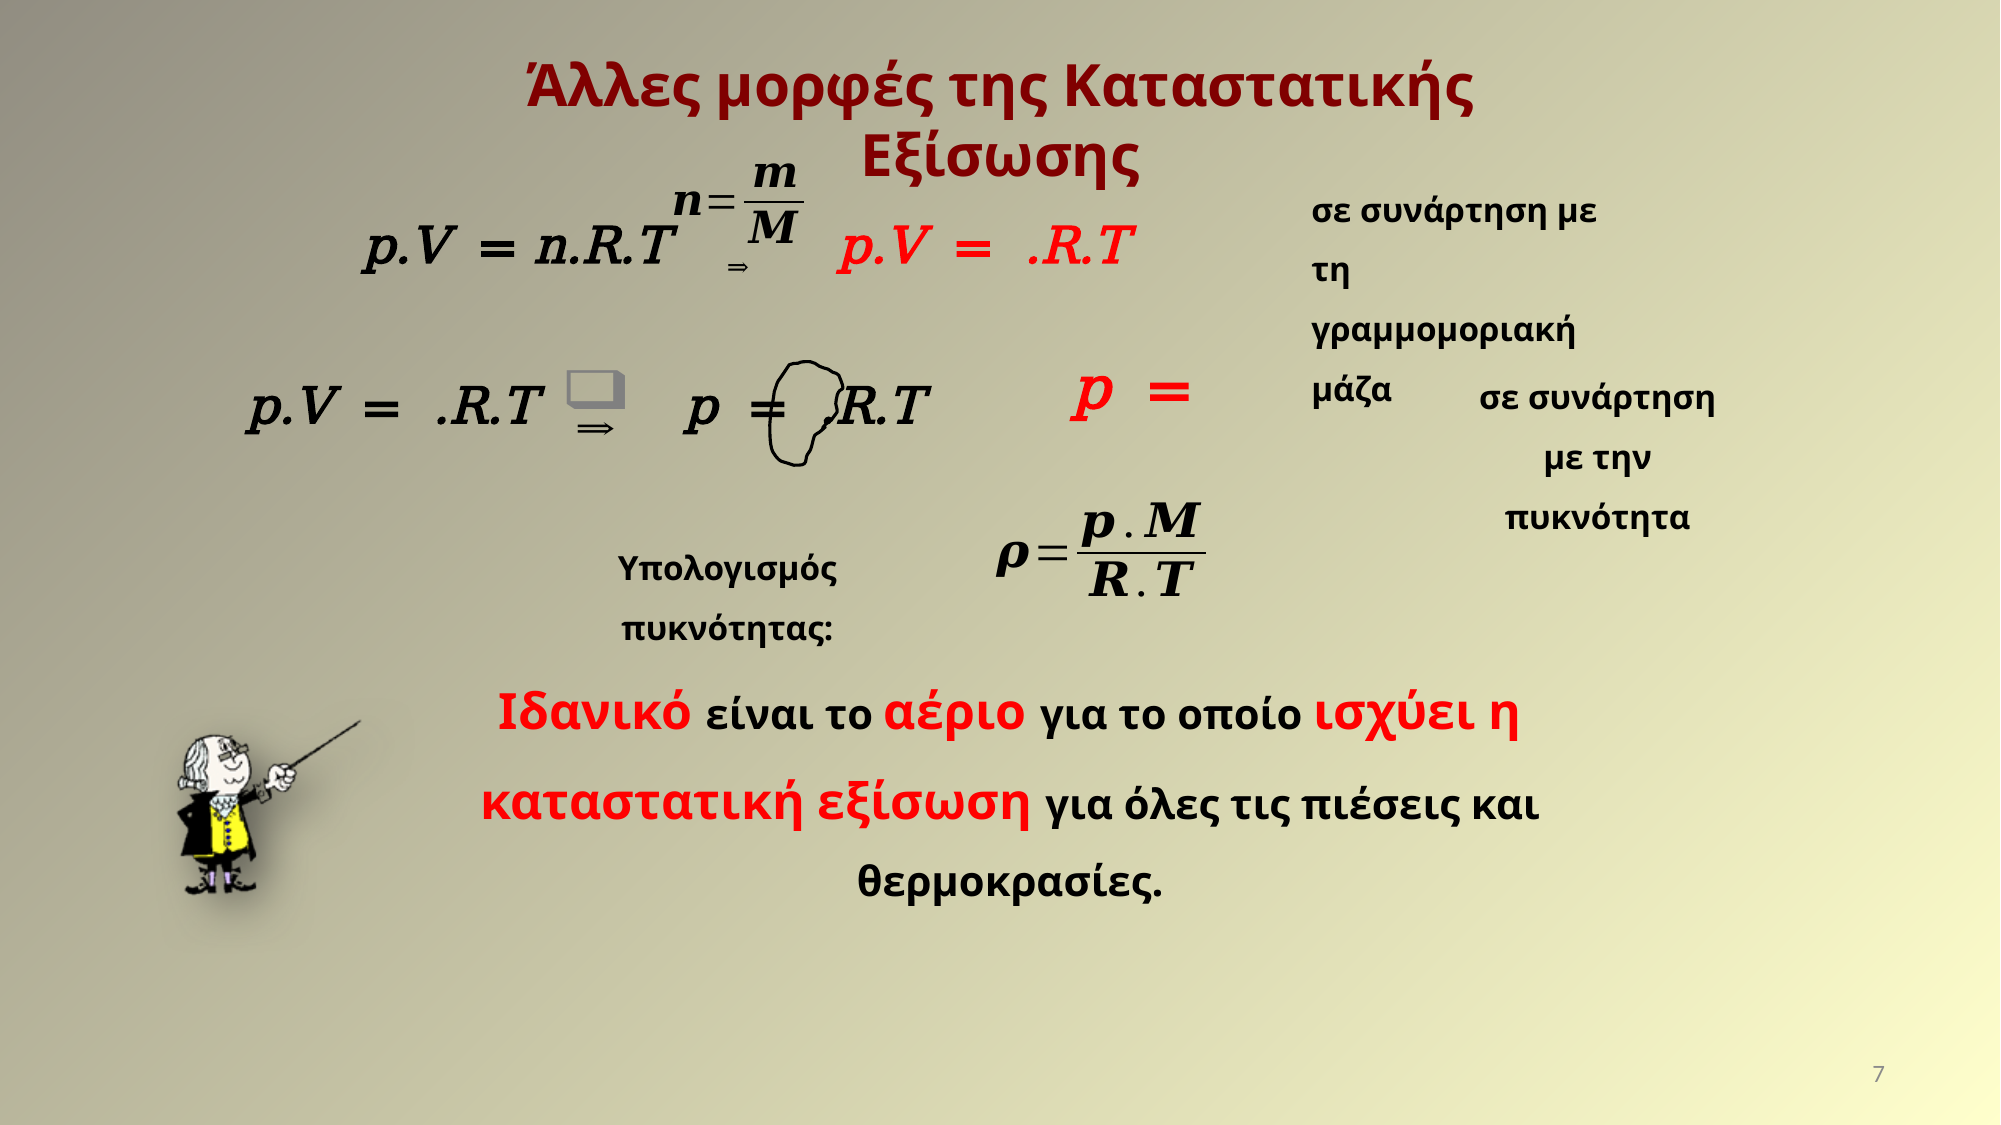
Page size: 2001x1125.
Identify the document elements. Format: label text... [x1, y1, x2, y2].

slide_number 7 [1433, 1042, 1900, 1103]
text_box Ιδανικό είναι το αέριο για το οποίο ισχύει η καταστατική εξίσωση για όλες τις πιέσεις και θερμοκρασίες. [365, 642, 1655, 913]
picture [164, 715, 365, 907]
text_box σε συνάρτηση με την πυκνότητα [1441, 348, 1754, 544]
text_box Υπολογισμός πυκνότητας: [495, 520, 960, 642]
text_box Άλλες μορφές της Καταστατικής Εξίσωσης [402, 41, 1598, 156]
text_box [767, 359, 845, 468]
text_box p.V = n.R.T [322, 205, 708, 280]
text_box σε συνάρτηση με τη γραμμομοριακή μάζα [1296, 161, 1638, 416]
